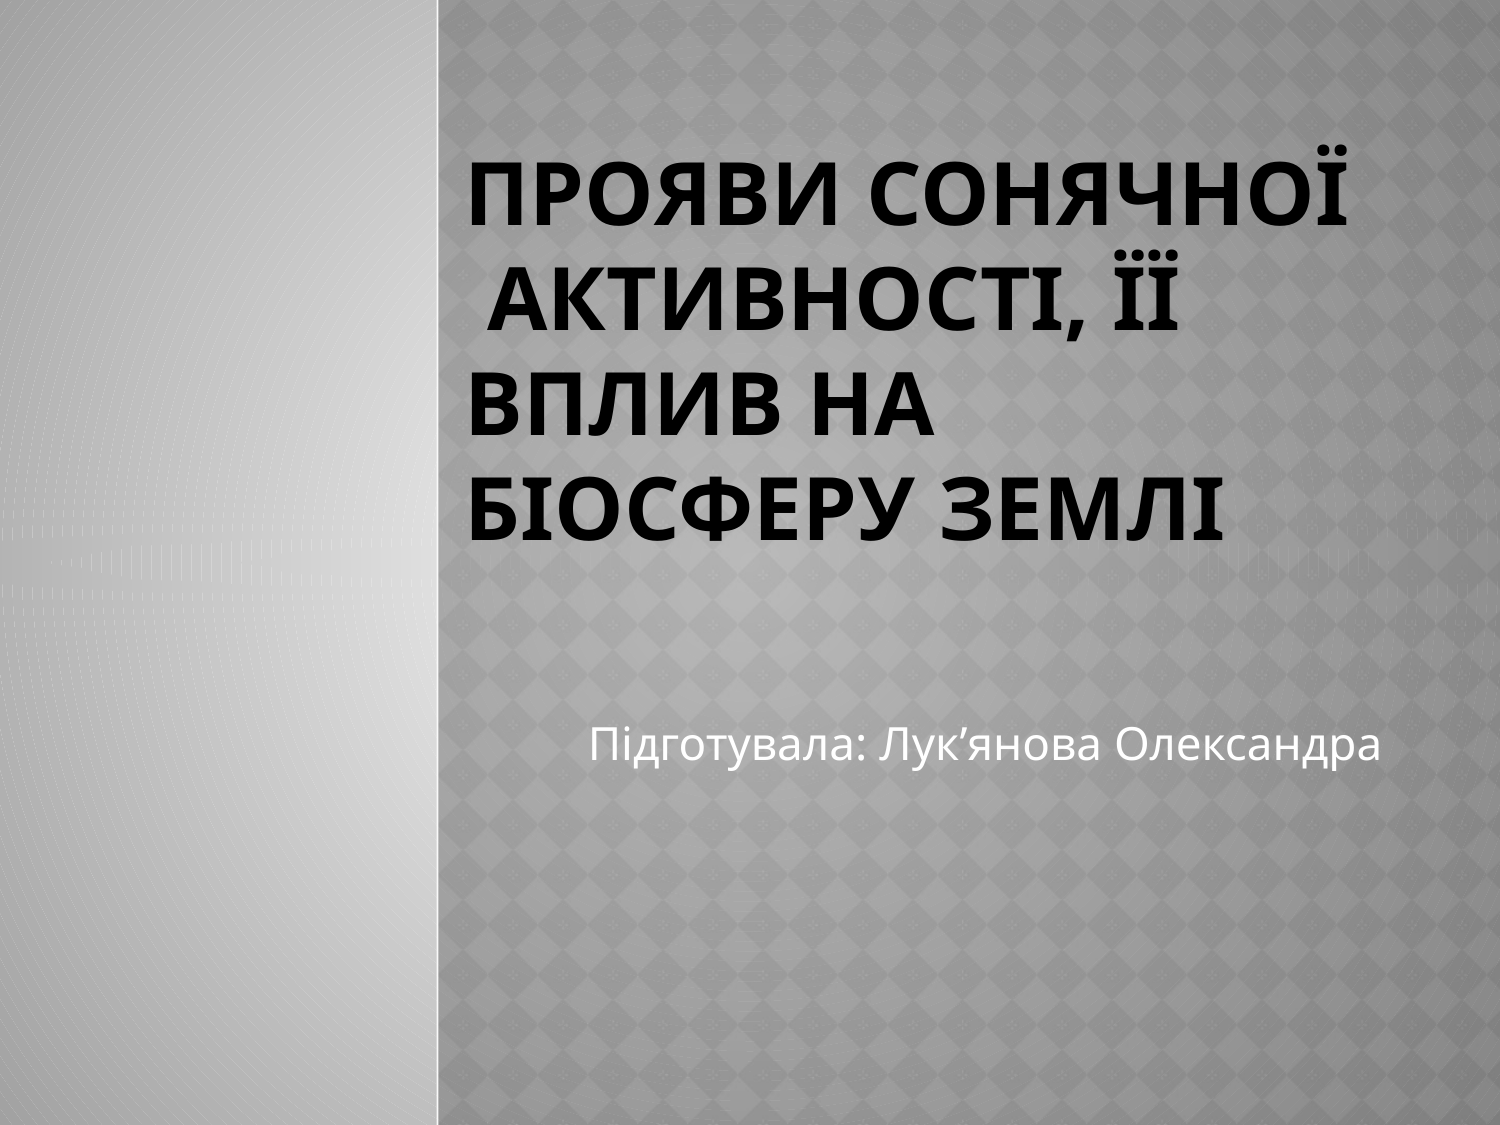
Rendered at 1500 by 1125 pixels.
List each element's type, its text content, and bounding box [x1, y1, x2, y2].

subtitle Підготувала: Лук’янова Олександра [550, 714, 1390, 896]
title Прояви сонячної активності, її вплив на біосферу землі [457, 87, 1390, 558]
